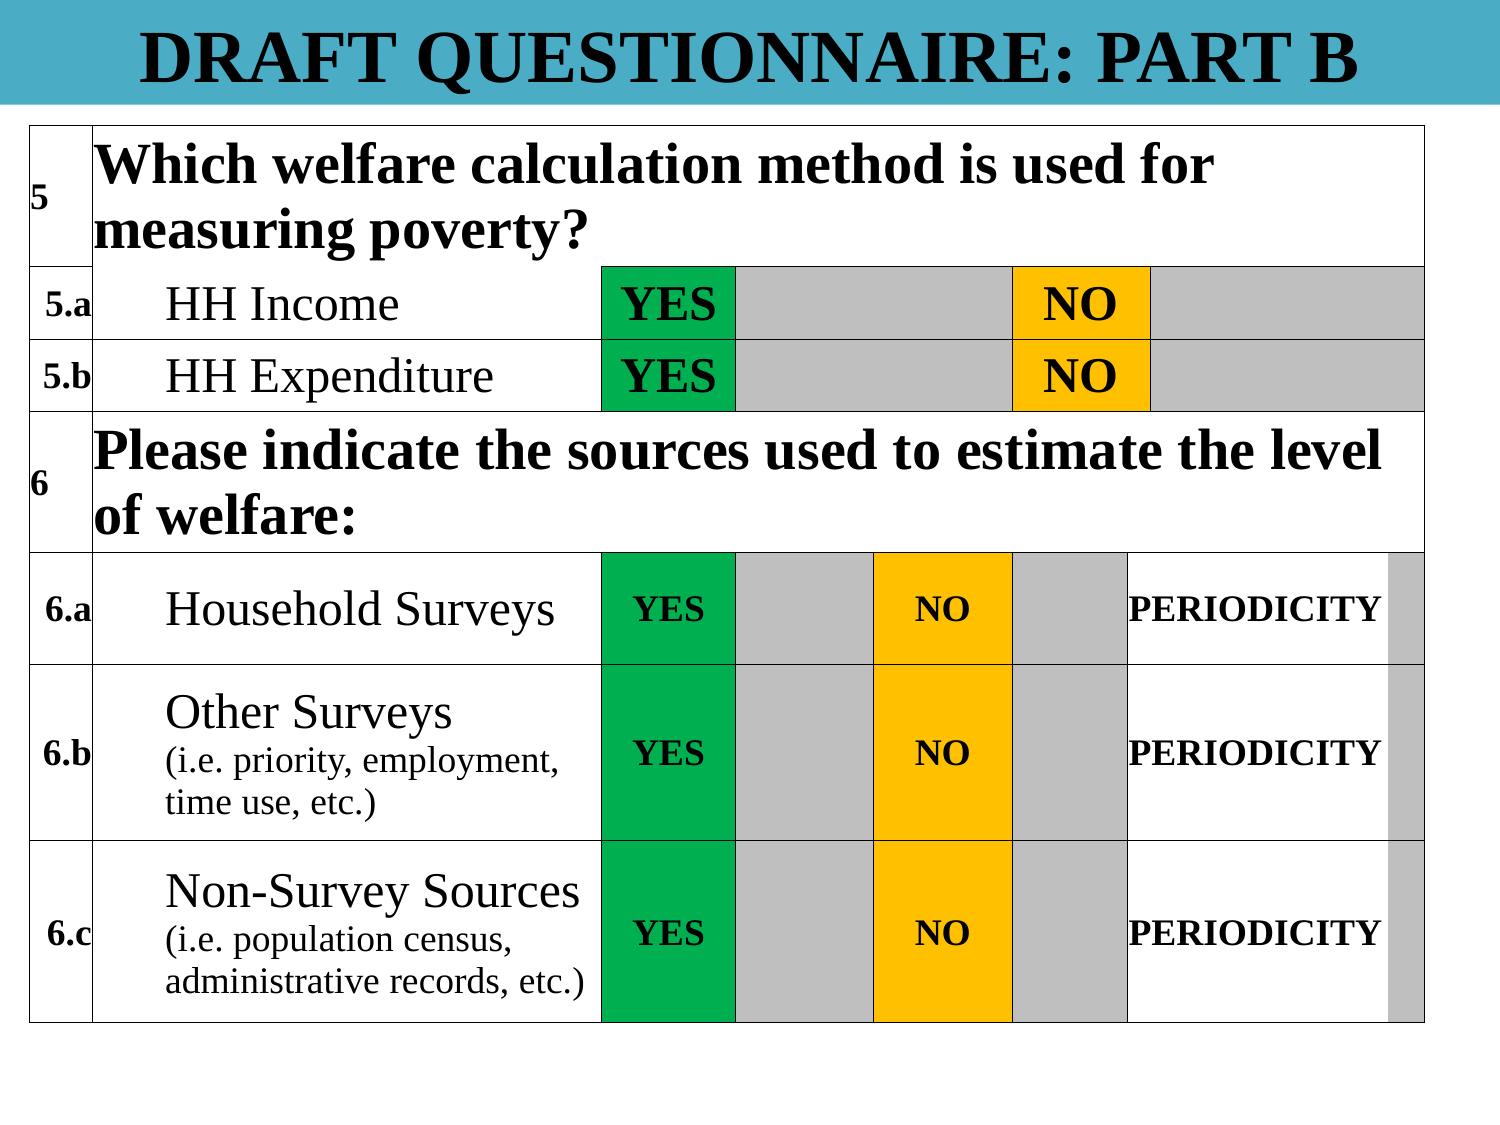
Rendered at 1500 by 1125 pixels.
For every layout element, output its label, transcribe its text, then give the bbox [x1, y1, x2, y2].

table_cell NO [874, 665, 1012, 840]
table_cell PERIODICITY [1128, 665, 1388, 840]
text_box DRAFT QUESTIONNAIRE: PART B [0, 0, 1500, 105]
table_cell Please indicate the sources used to estimate the level of welfare: [93, 412, 1424, 552]
table_cell [1388, 665, 1424, 840]
table_cell [736, 340, 1012, 411]
table_cell [1013, 553, 1127, 664]
table_cell 6.c [30, 841, 92, 1022]
table_cell HH Income [93, 267, 601, 339]
table_cell 5.b [30, 340, 92, 411]
table_cell 6.a [30, 553, 92, 664]
table_cell YES [602, 340, 735, 411]
table_cell [1013, 665, 1127, 840]
table_cell YES [602, 841, 735, 1022]
table_cell [736, 267, 1012, 339]
table_header Which welfare calculation method is used for measuring poverty? [93, 126, 1424, 267]
table_cell NO [874, 841, 1012, 1022]
table_cell [736, 553, 873, 664]
table_cell [1151, 267, 1424, 339]
table_cell YES [602, 267, 735, 339]
table_cell [1013, 841, 1127, 1022]
table_cell 6 [30, 412, 92, 552]
table_cell Other Surveys (i.e. priority, employment, time use, etc.) [93, 665, 601, 840]
table_cell PERIODICITY [1128, 553, 1388, 664]
table_cell YES [602, 665, 735, 840]
table_cell Non-Survey Sources (i.e. population census, administrative records, etc.) [93, 841, 601, 1022]
table_cell 5.a [30, 267, 92, 339]
table_cell 6.b [30, 665, 92, 840]
table_cell NO [874, 553, 1012, 664]
table_cell Household Surveys [93, 553, 601, 664]
table_cell HH Expenditure [93, 340, 601, 411]
table_cell [1388, 841, 1424, 1022]
table_cell [736, 841, 873, 1022]
table_cell [1388, 553, 1424, 664]
table_cell [736, 665, 873, 840]
table_header 5 [30, 126, 92, 266]
table_cell PERIODICITY [1128, 841, 1388, 1022]
table_cell [1151, 340, 1424, 411]
table_cell NO [1013, 340, 1150, 411]
table_cell YES [602, 553, 735, 664]
table_cell NO [1013, 267, 1150, 339]
